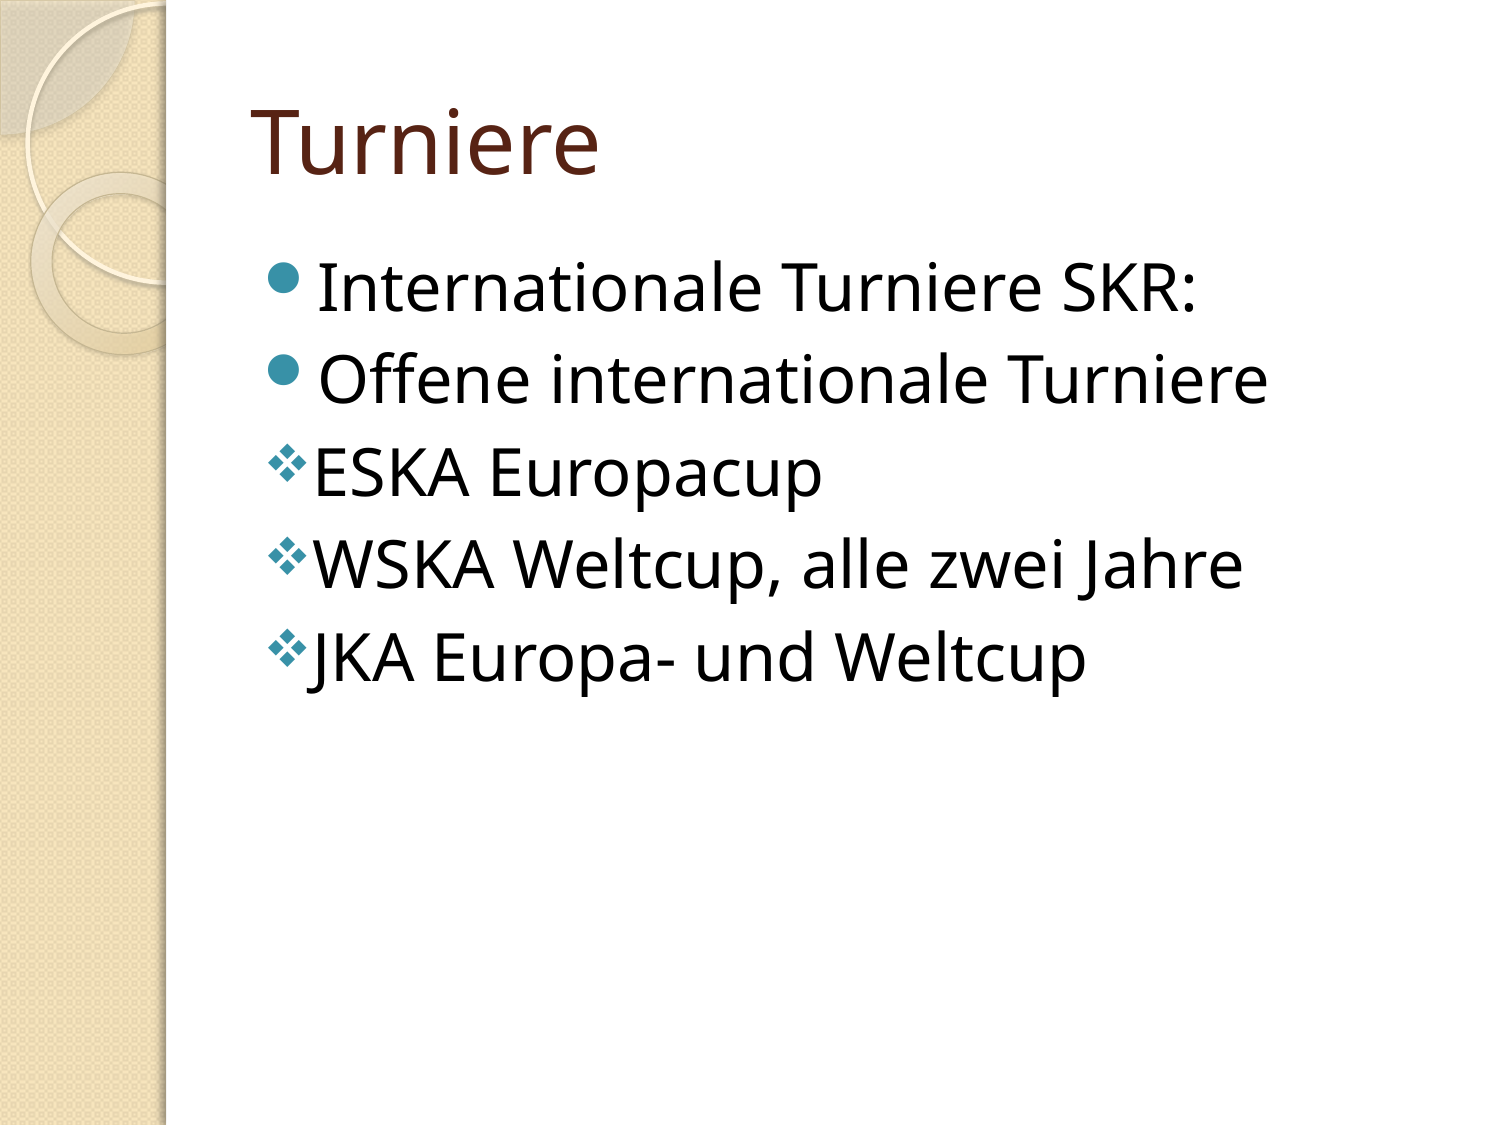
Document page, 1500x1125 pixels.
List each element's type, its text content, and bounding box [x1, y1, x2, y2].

title Turniere [235, 45, 1466, 233]
list Internationale Turniere SKR: Offene internationale Turniere ESKA Europacup WSKA Weltcup, alle zwei Jahre JKA Europa- und Weltcup [235, 237, 1466, 1025]
